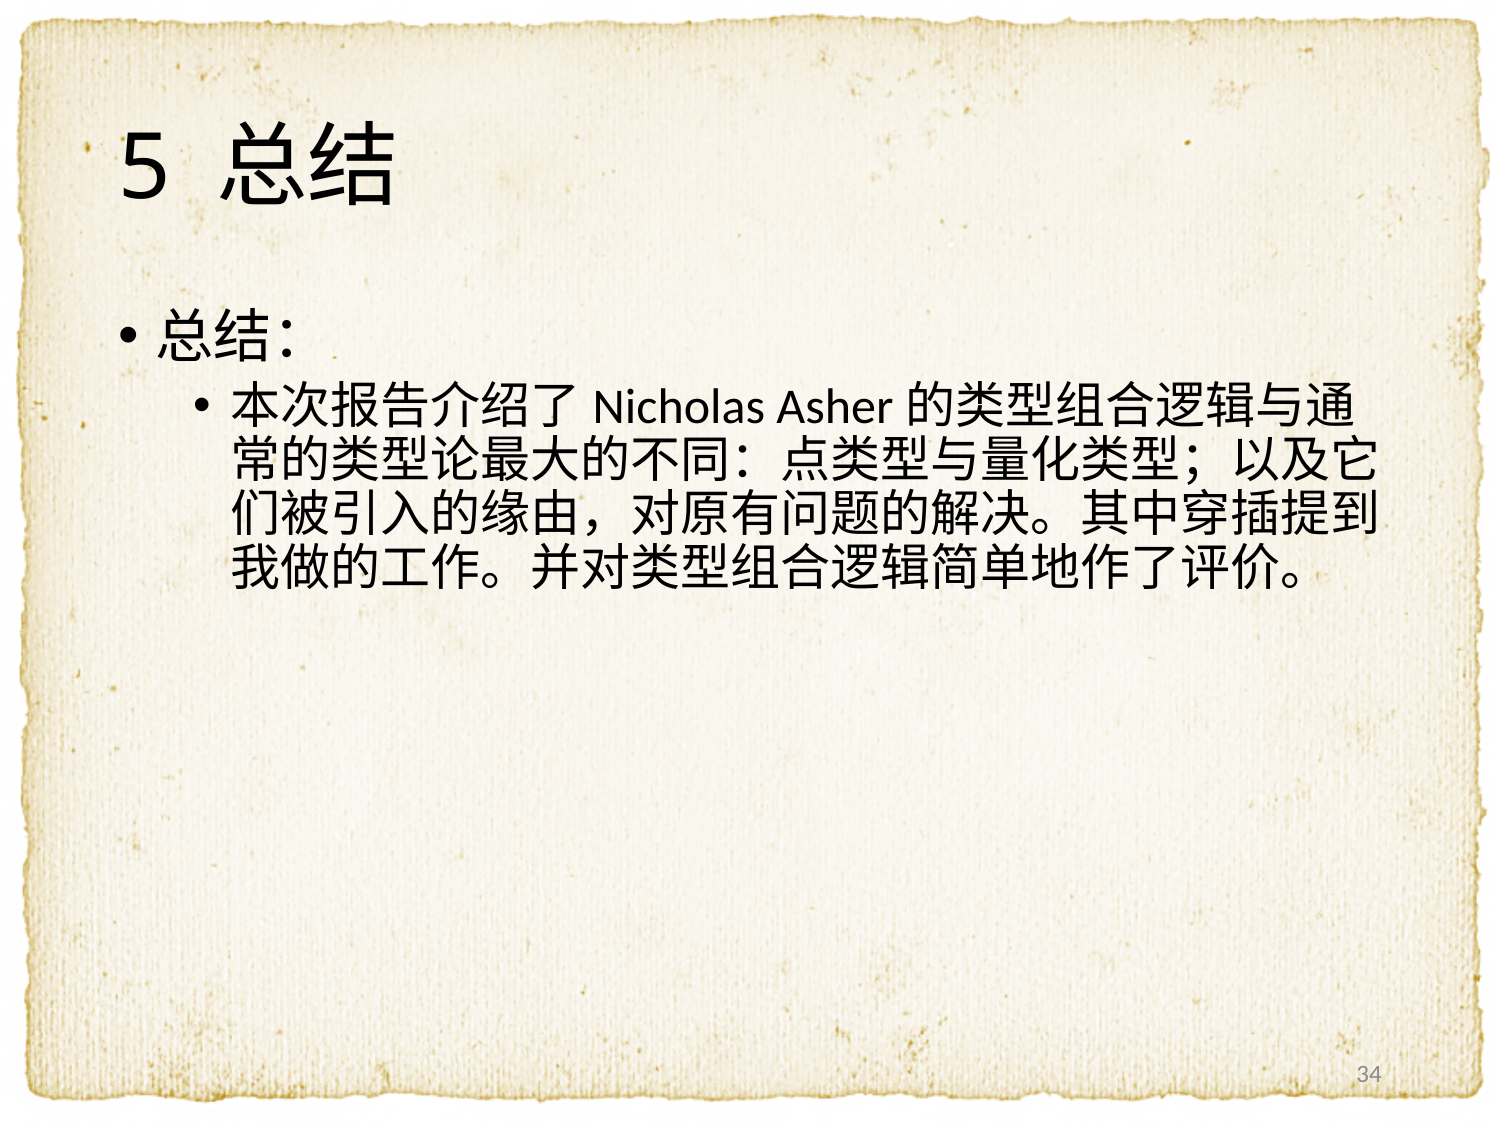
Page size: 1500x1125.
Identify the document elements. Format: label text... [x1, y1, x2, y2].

slide_number 34 [1059, 1042, 1397, 1103]
title 5 总结 [103, 59, 1397, 278]
list 总结： 本次报告介绍了Nicholas Asher的类型组合逻辑与通常的类型论最大的不同：点类型与量化类型；以及它们被引入的缘由，对原有问题的解决。其中穿插提到我做的工作。并对类型组合逻辑简单地作了评价。 [103, 299, 1397, 1014]
